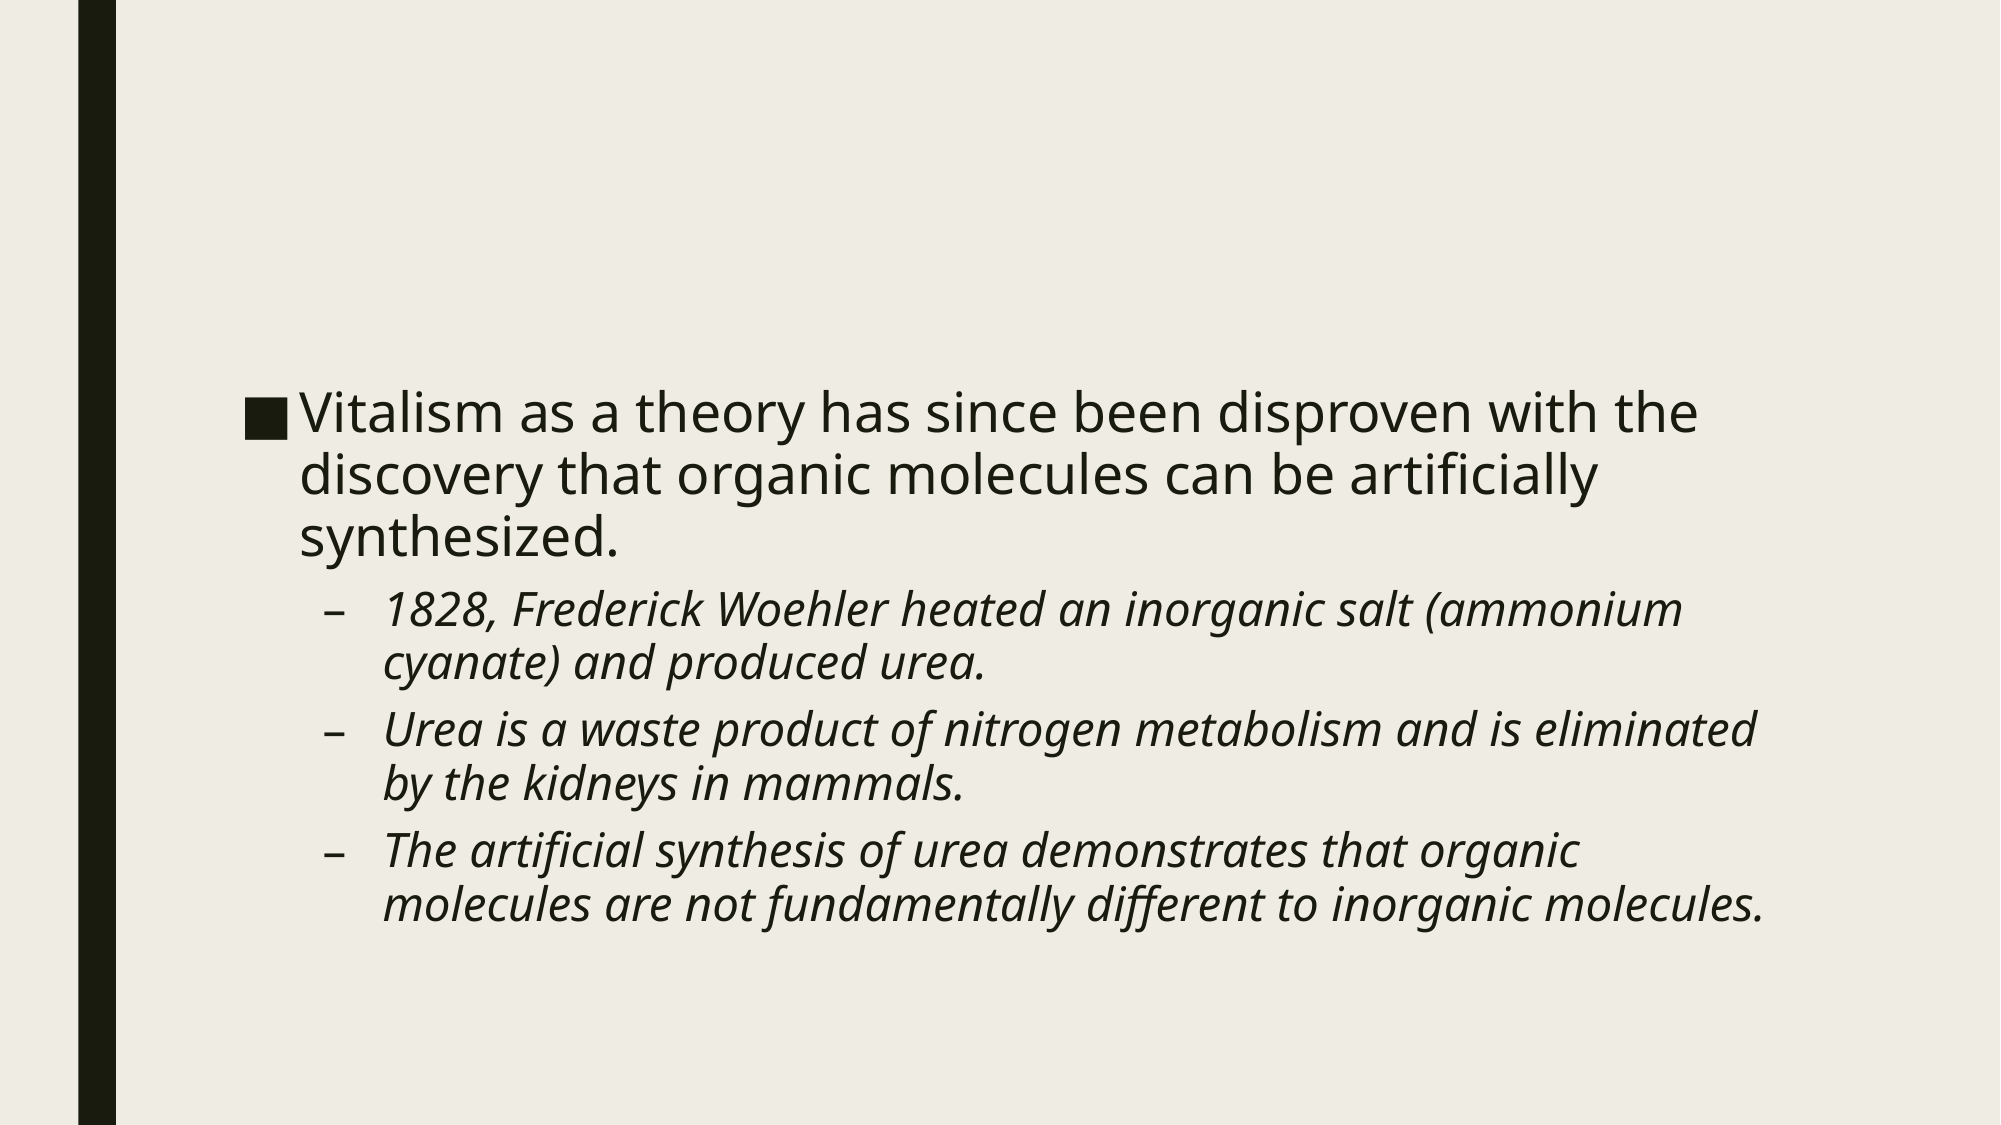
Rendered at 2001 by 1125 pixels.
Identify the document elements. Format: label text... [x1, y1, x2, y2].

list Vitalism as a theory has since been disproven with the discovery that organic molecules can be artificially synthesized. 1828, Frederick Woehler heated an inorganic salt (ammonium cyanate) and produced urea. Urea is a waste product of nitrogen metabolism and is eliminated by the kidneys in mammals. The artificial synthesis of urea demonstrates that organic molecules are not fundamentally different to inorganic molecules. [225, 375, 1800, 963]
